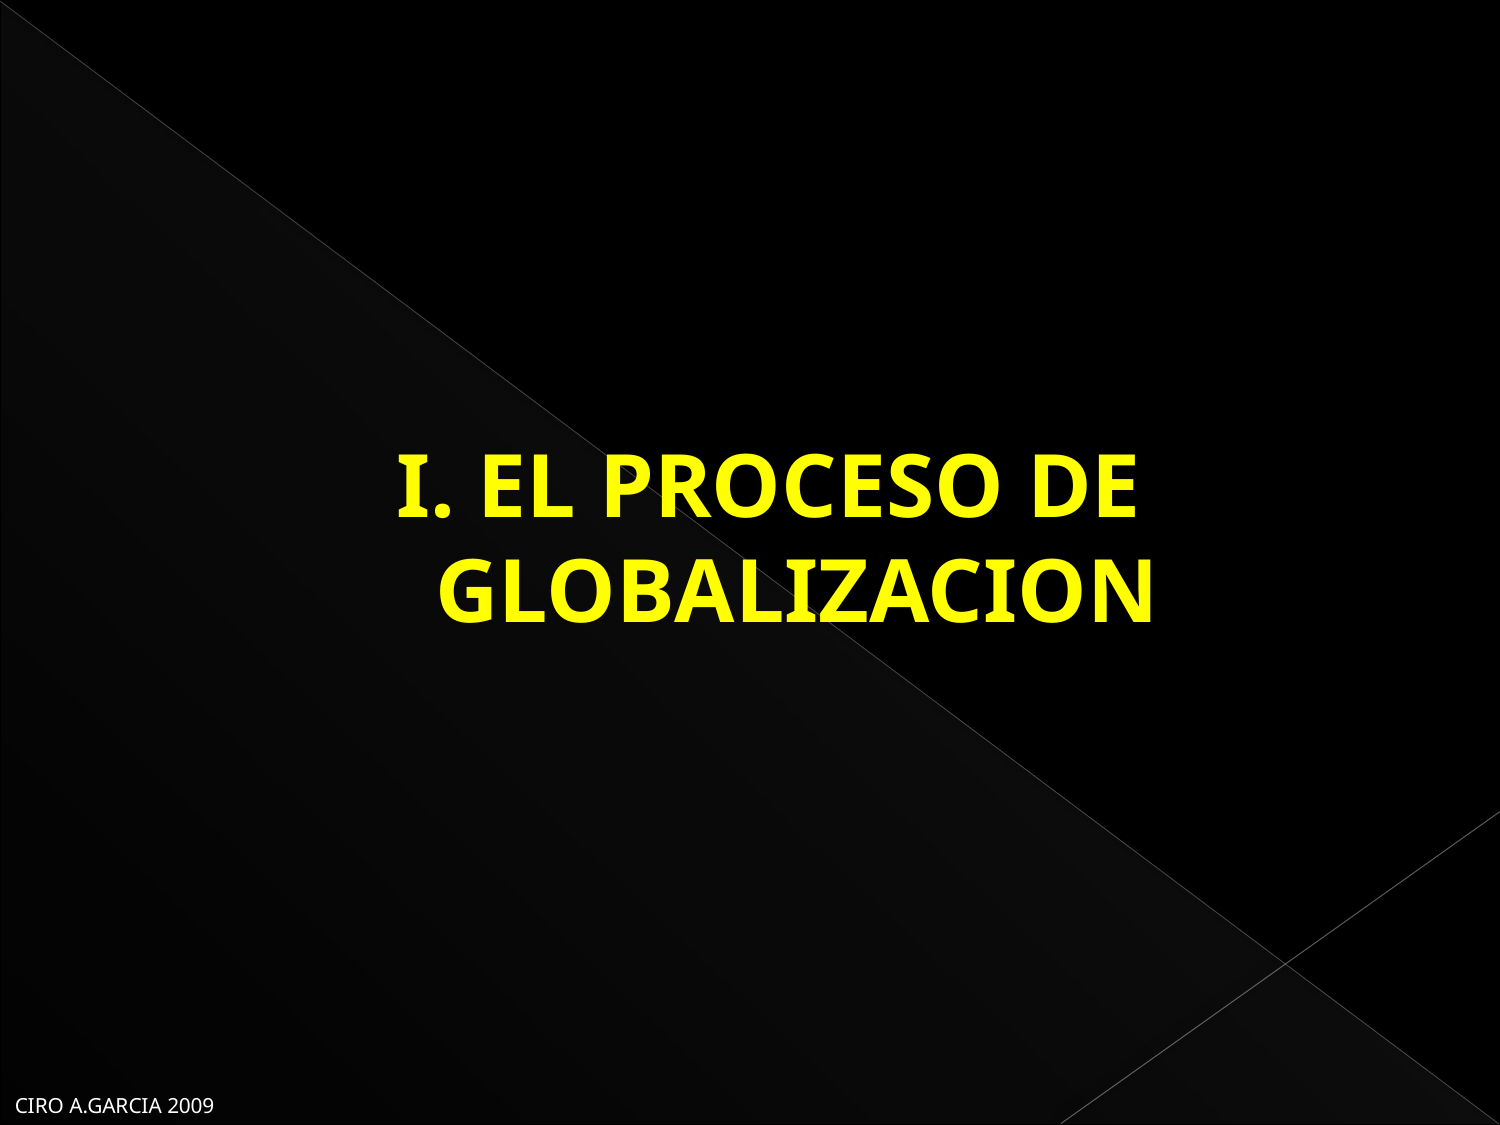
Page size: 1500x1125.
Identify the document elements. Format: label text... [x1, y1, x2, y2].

title I. EL PROCESO DE GLOBALIZACION [93, 269, 1444, 800]
slide_number CIRO A.GARCIA 2009 [0, 1075, 350, 1125]
